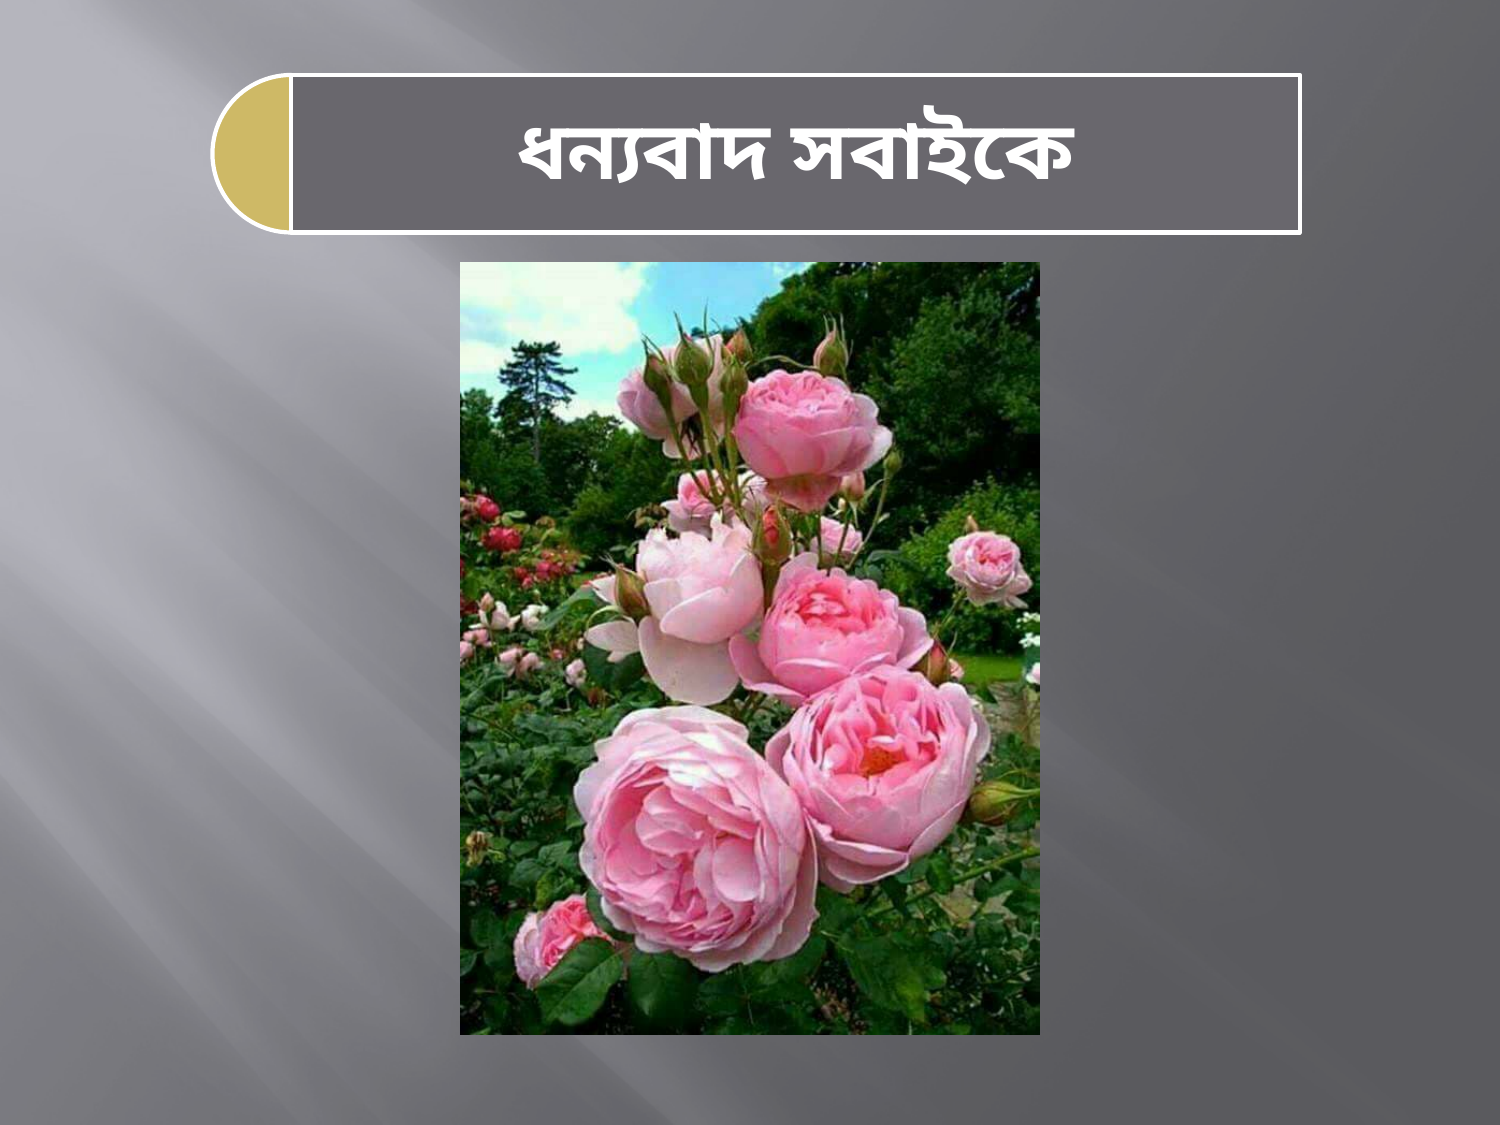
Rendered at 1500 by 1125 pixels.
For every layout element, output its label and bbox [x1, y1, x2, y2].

list [460, 262, 1040, 1036]
text_box [212, 74, 1301, 233]
